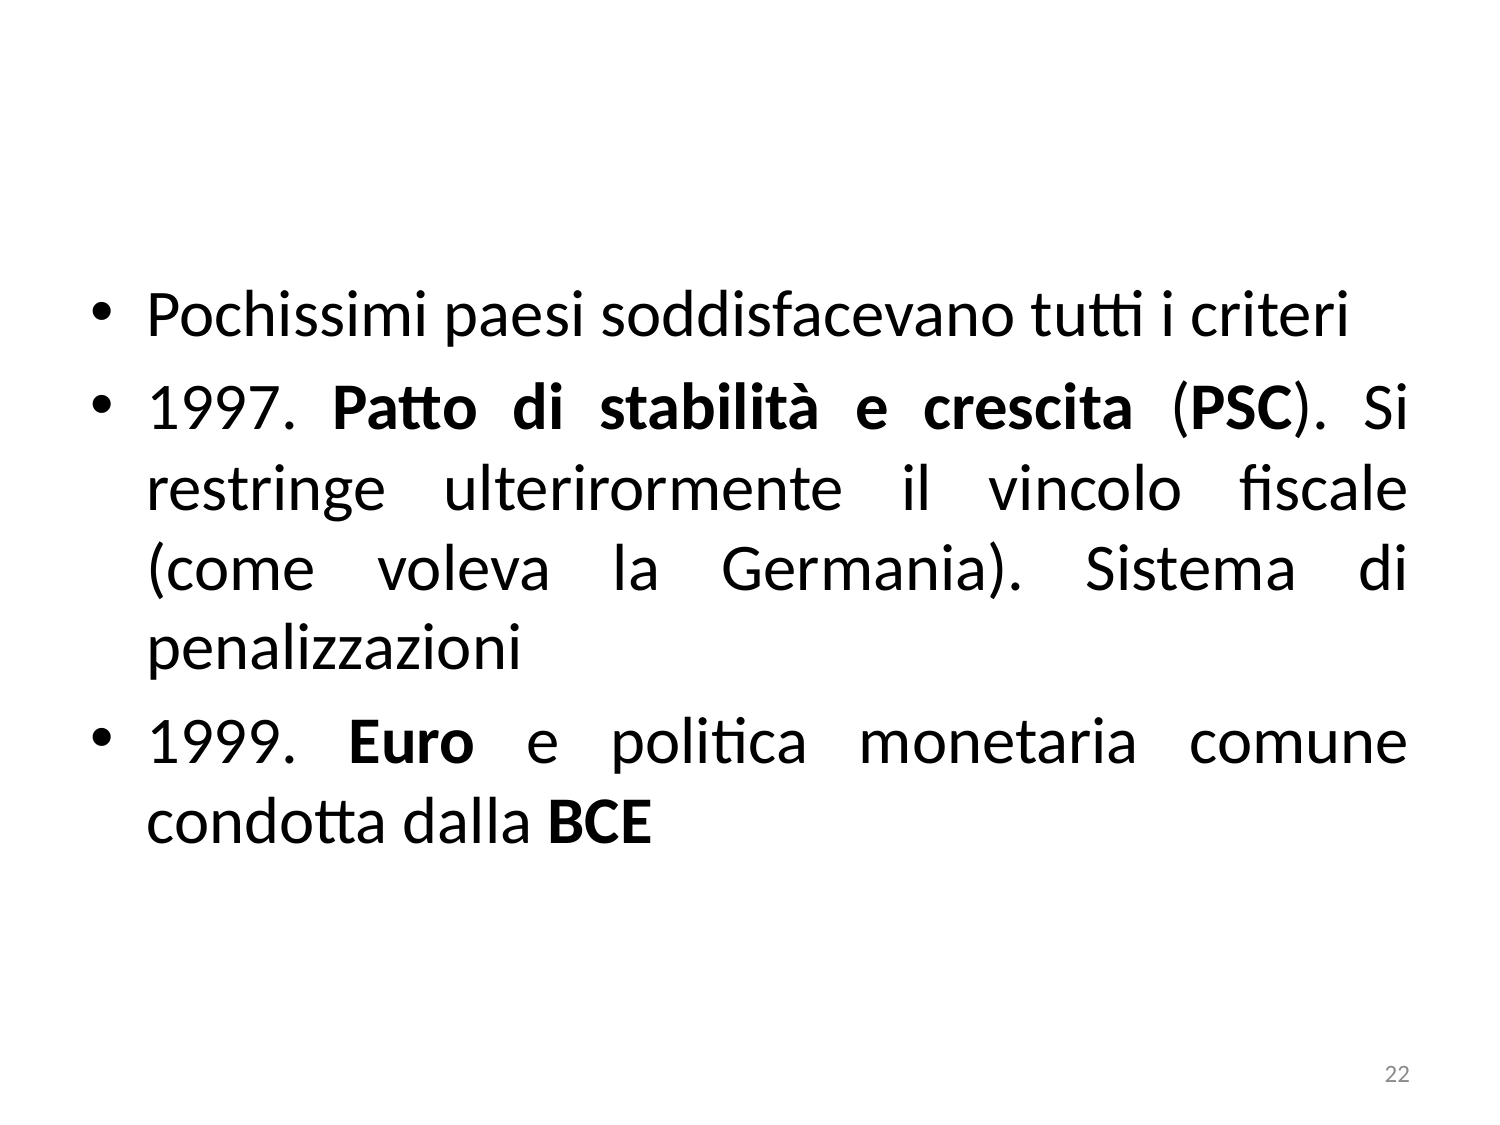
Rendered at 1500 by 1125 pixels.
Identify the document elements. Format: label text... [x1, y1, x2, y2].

list Pochissimi paesi soddisfacevano tutti i criteri 1997. Patto di stabilità e crescita (PSC). Si restringe ulterirormente il vincolo fiscale (come voleva la Germania). Sistema di penalizzazioni 1999. Euro e politica monetaria comune condotta dalla BCE [75, 262, 1425, 1005]
slide_number 22 [1074, 1042, 1425, 1103]
